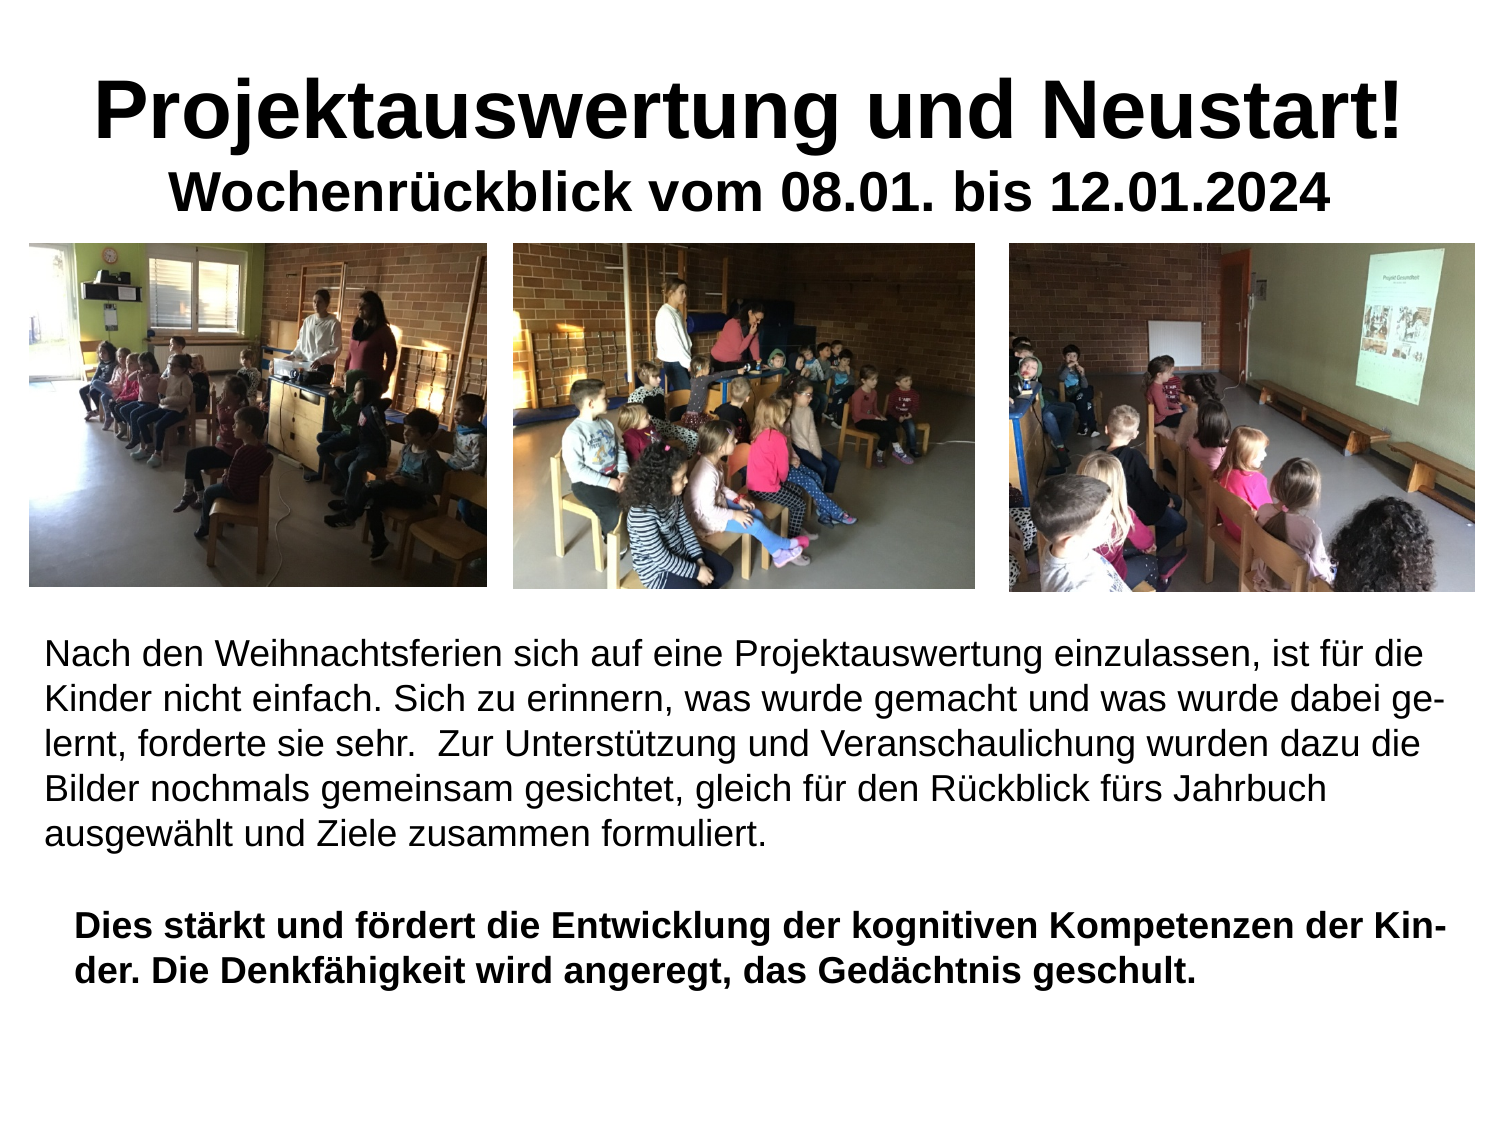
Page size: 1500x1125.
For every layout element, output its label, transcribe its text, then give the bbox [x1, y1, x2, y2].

picture [29, 243, 487, 587]
text_box Dies stärkt und fördert die Entwicklung der kognitiven Kompetenzen der Kin- der. Die Denkfähigkeit wird angeregt, das Gedächtnis geschult. [59, 893, 1464, 998]
title Projektauswertung und Neustart! Wochenrückblick vom 08.01. bis 12.01.2024 [75, 45, 1425, 233]
picture [513, 243, 975, 590]
text_box Nach den Weihnachtsferien sich auf eine Projektauswertung einzulassen, ist für die Kinder nicht einfach. Sich zu erinnern, was wurde gemacht und was wurde dabei ge- lernt, forderte sie sehr. Zur Unterstützung und Veranschaulichung wurden dazu die Bilder nochmals gemeinsam gesichtet, gleich für den Rückblick fürs Jahrbuch ausgewählt und Ziele zusammen formuliert. [29, 621, 1490, 862]
picture [1009, 243, 1475, 593]
